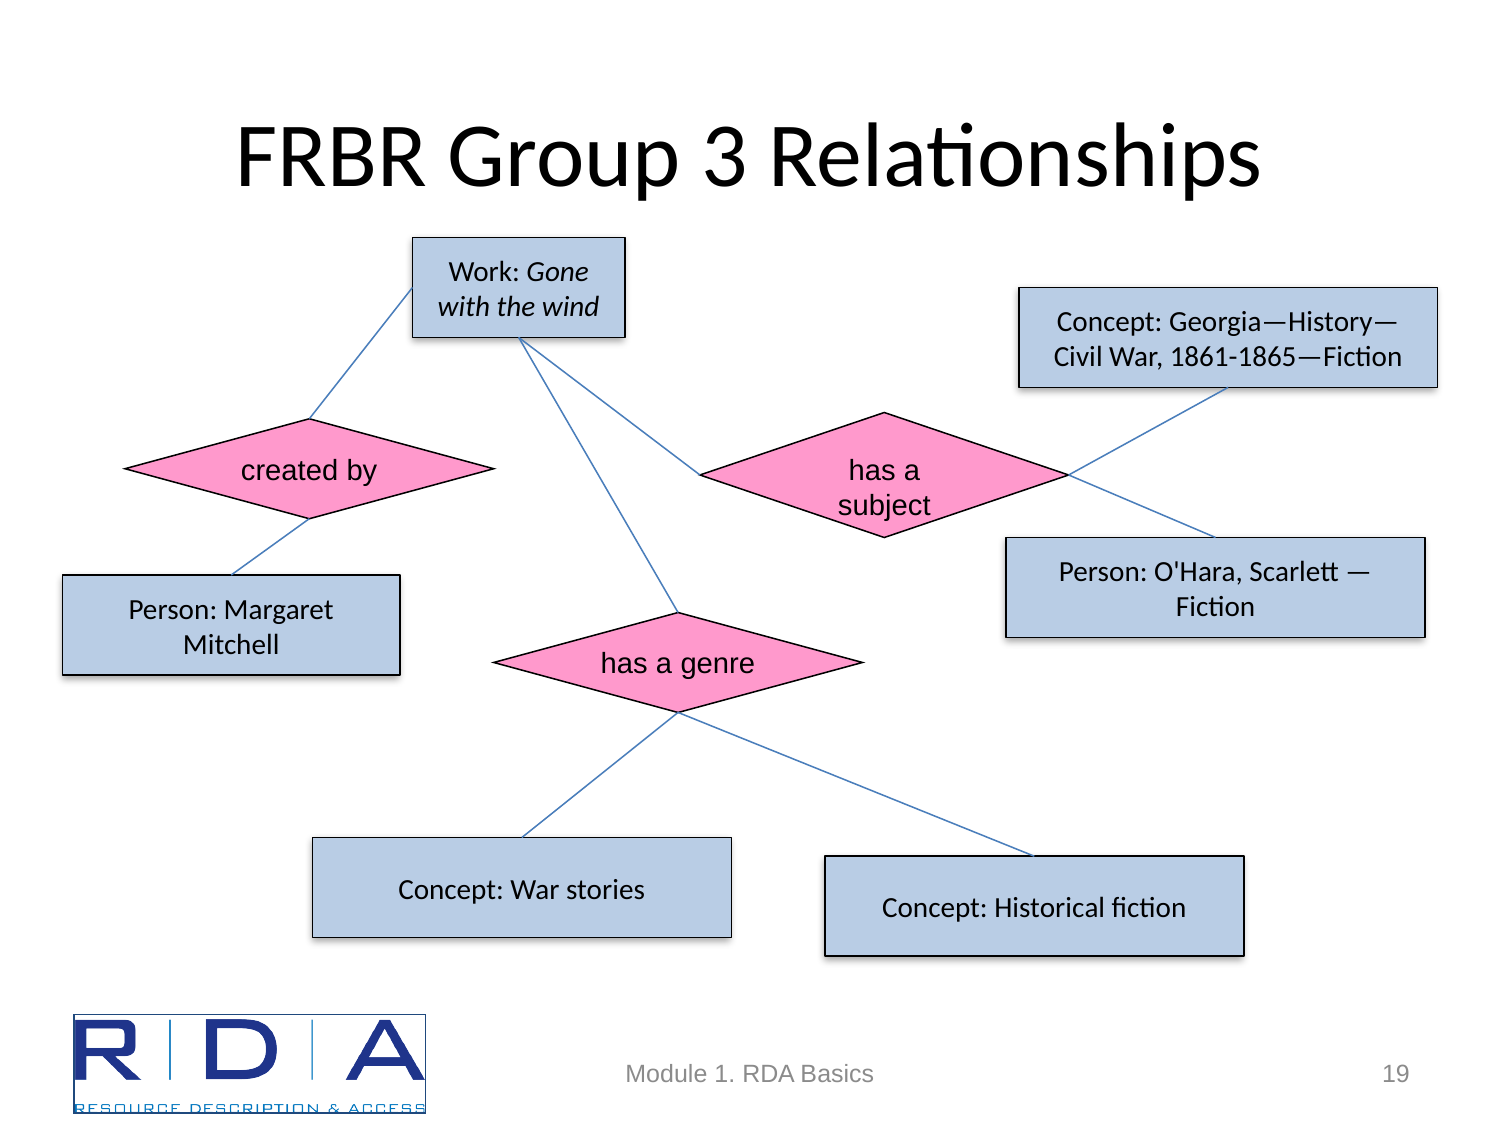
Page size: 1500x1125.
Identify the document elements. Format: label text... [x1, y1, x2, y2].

text_box created by [124, 420, 455, 519]
footer Module 1. RDA Basics [512, 1042, 988, 1103]
text_box has a subject [740, 412, 1063, 538]
text_box Concept: Historical fiction [932, 855, 1245, 957]
text_box Person: O'Hara, Scarlett —Fiction [1005, 537, 1426, 638]
text_box Person: Margaret Mitchell [62, 574, 401, 676]
text_box Concept: Georgia—History—Civil War, 1861-1865—Fiction [1018, 287, 1438, 388]
text_box Concept: War stories [312, 837, 732, 938]
text_box Work: Gone with the wind [412, 237, 626, 338]
picture [75, 1015, 425, 1112]
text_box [784, 605, 929, 963]
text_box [540, 315, 679, 393]
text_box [241, 507, 299, 587]
slide_number 19 [1074, 1042, 1425, 1103]
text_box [309, 287, 413, 419]
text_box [460, 395, 737, 555]
text_box has a genre [493, 612, 778, 712]
title FRBR Group 3 Relationships [75, 37, 1425, 263]
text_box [1068, 474, 1216, 538]
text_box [1068, 387, 1229, 476]
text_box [537, 696, 663, 854]
